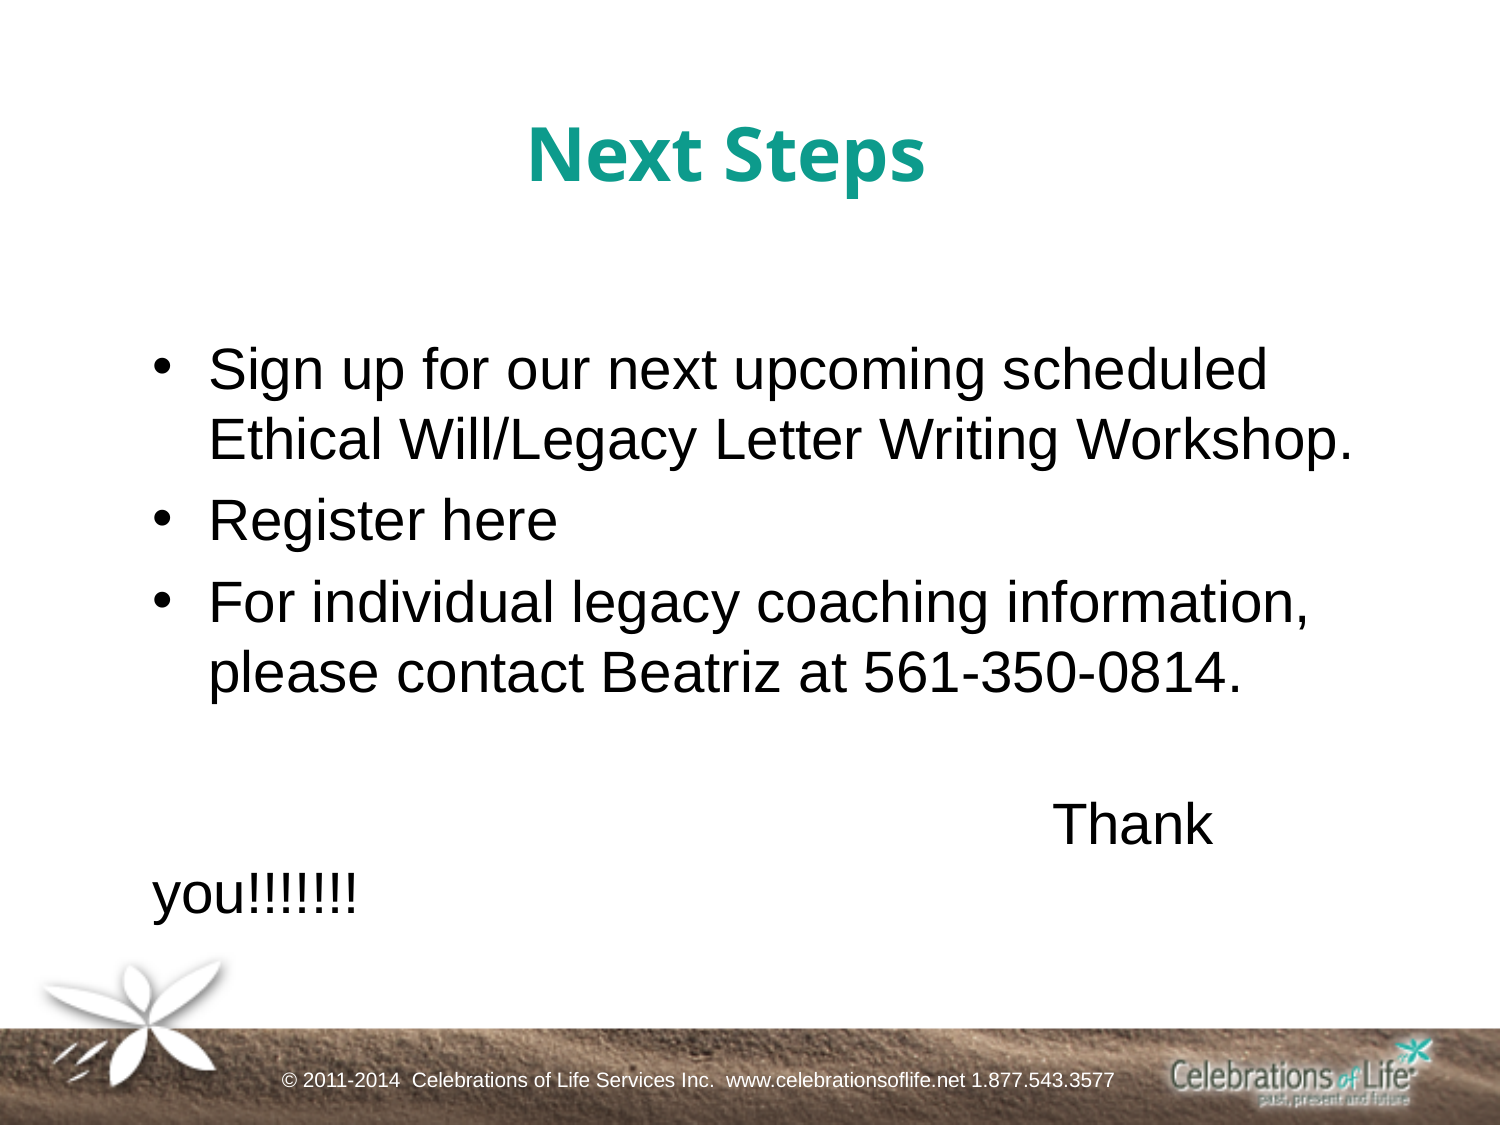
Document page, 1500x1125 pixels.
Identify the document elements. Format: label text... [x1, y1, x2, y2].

title Next Steps [75, 57, 1425, 246]
list Sign up for our next upcoming scheduled Ethical Will/Legacy Letter Writing Workshop. Register here For individual legacy coaching information, please contact Beatriz at 561-350-0814. Thank you!!!!!!! [137, 323, 1425, 938]
picture [0, 0, 1500, 1125]
